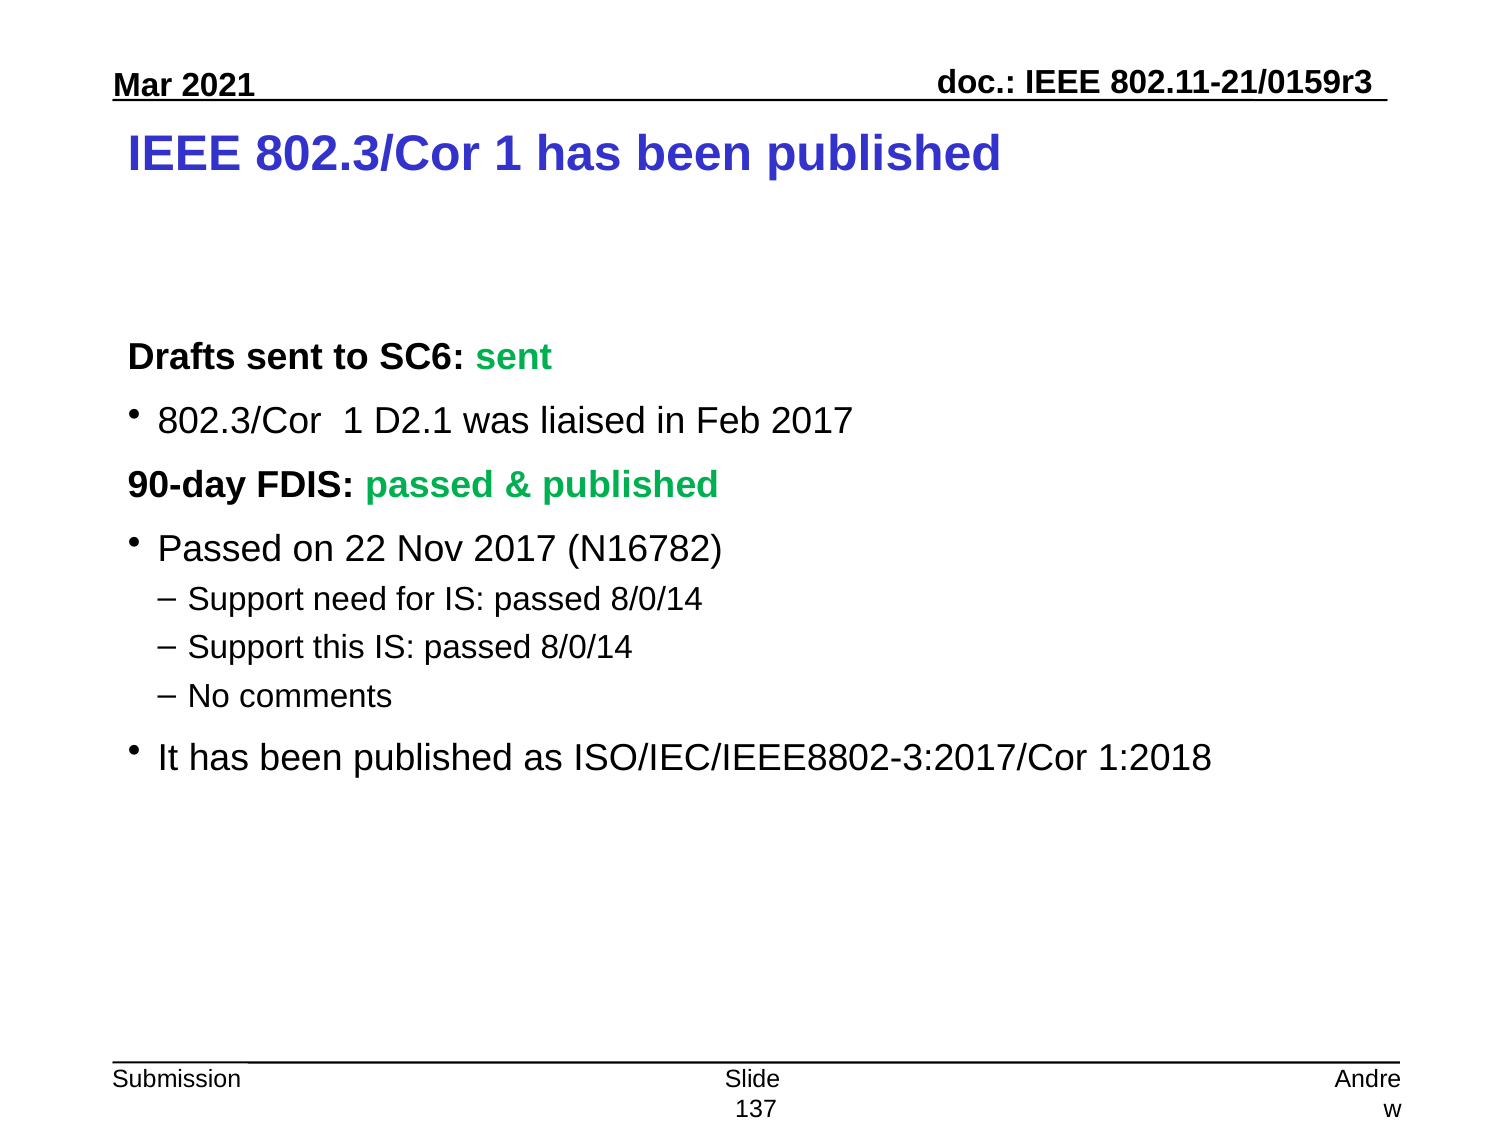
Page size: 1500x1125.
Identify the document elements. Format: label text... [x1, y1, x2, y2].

slide_number Slide 137 [709, 1061, 803, 1093]
title IEEE 802.3/Cor 1 has been published [112, 112, 1388, 288]
list Drafts sent to SC6: sent 802.3/Cor 1 D2.1 was liaised in Feb 2017 90-day FDIS: passed & published Passed on 22 Nov 2017 (N16782) Support need for IS: passed 8/0/14 Support this IS: passed 8/0/14 No comments It has been published as ISO/IEC/IEEE8802-3:2017/Cor 1:2018 [112, 324, 1388, 1000]
footer Andrew Myles, Cisco [1320, 1061, 1402, 1093]
